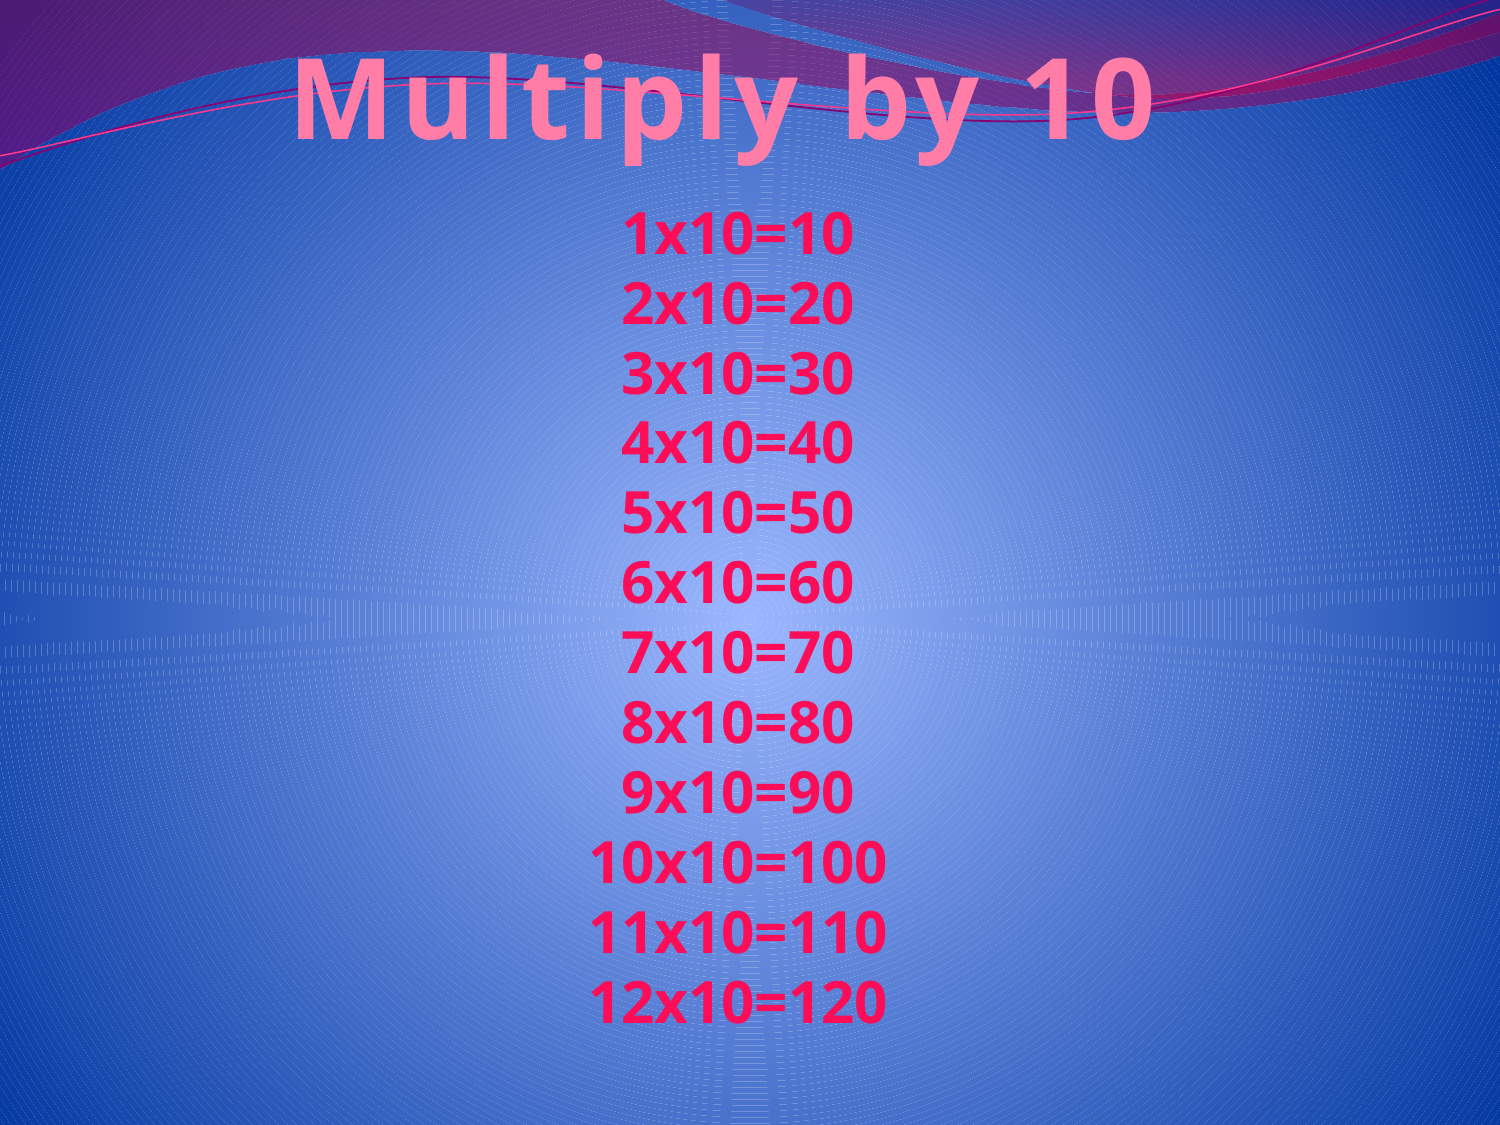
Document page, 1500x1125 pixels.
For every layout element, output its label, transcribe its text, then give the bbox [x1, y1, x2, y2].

text_box Multiply by 10 [273, 19, 1173, 170]
text_box 1x10=10 2x10=20 3x10=30 4x10=40 5x10=50 6x10=60 7x10=70 8x10=80 9x10=90 10x10=100 11x10=110 12x10=120 [147, 188, 1329, 1043]
